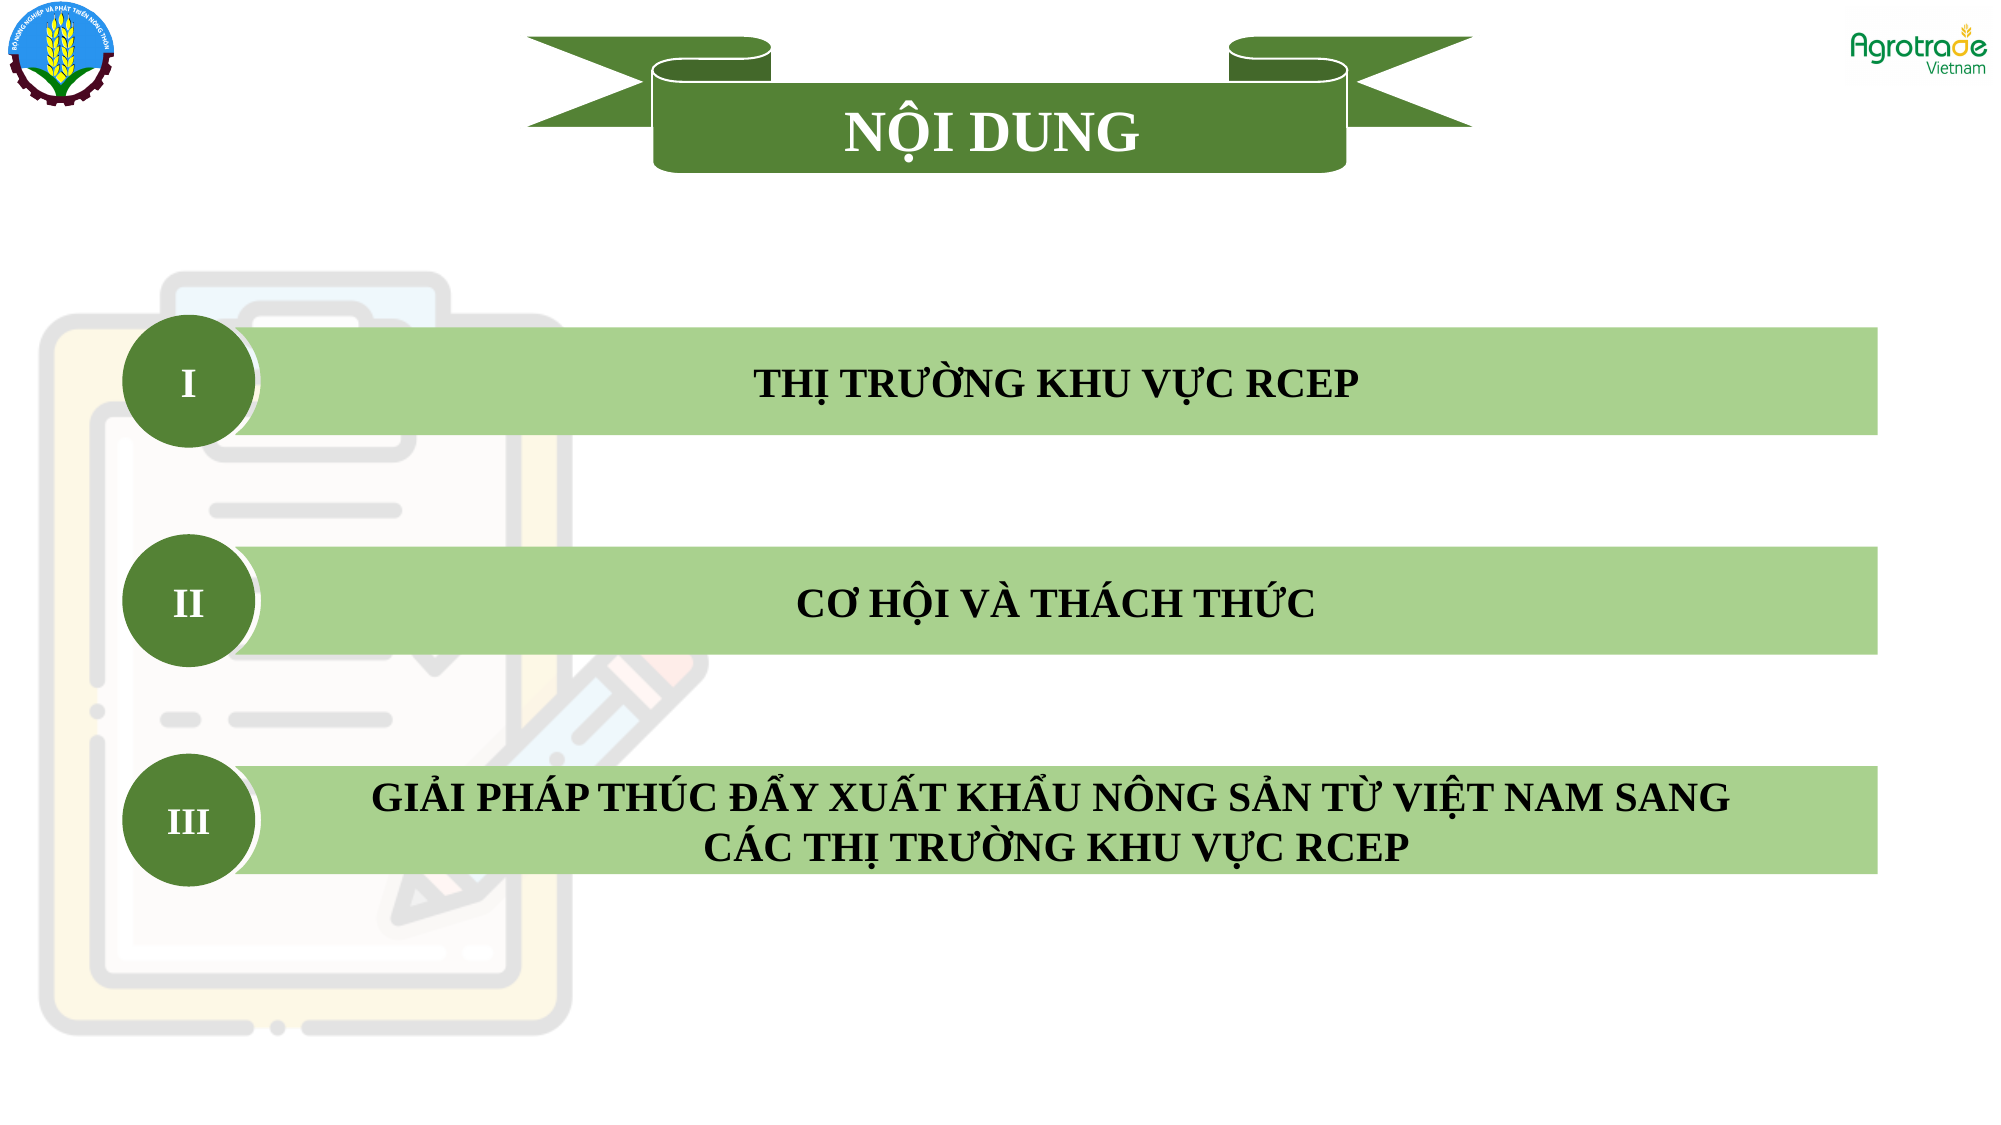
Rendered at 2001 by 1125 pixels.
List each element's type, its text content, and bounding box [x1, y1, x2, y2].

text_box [122, 753, 1878, 887]
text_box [122, 534, 1878, 668]
picture [1845, 6, 1993, 86]
picture [0, 250, 767, 1051]
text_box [122, 314, 1878, 448]
text_box NỘI DUNG [520, 34, 1480, 176]
picture [7, 0, 115, 108]
